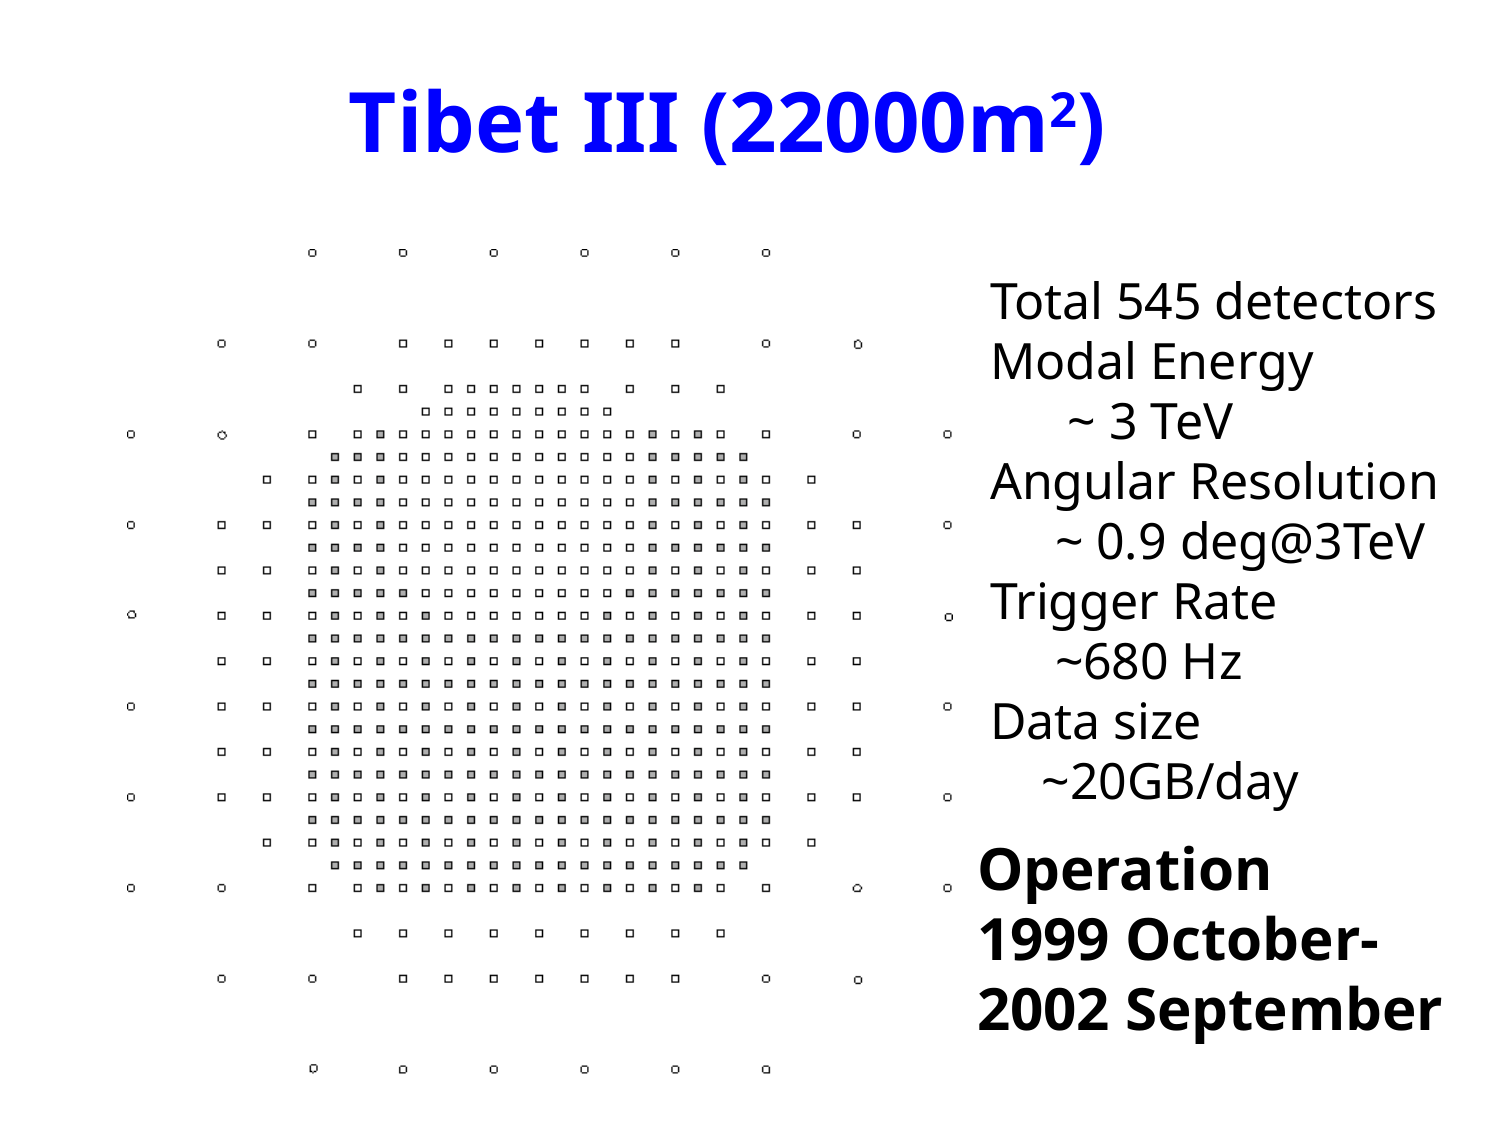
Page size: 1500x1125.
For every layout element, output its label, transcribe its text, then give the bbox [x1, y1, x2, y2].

title Tibet III (22000m2) [99, 62, 1375, 175]
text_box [127, 249, 953, 1075]
text_box Operation 1999 October-2002 September [962, 825, 1467, 1050]
text_box Total 545 detectors Modal Energy ~ 3 TeV Angular Resolution ~ 0.9 deg@3TeV Trigger Rate ~680 Hz Data size ~20GB/day [975, 262, 1455, 818]
